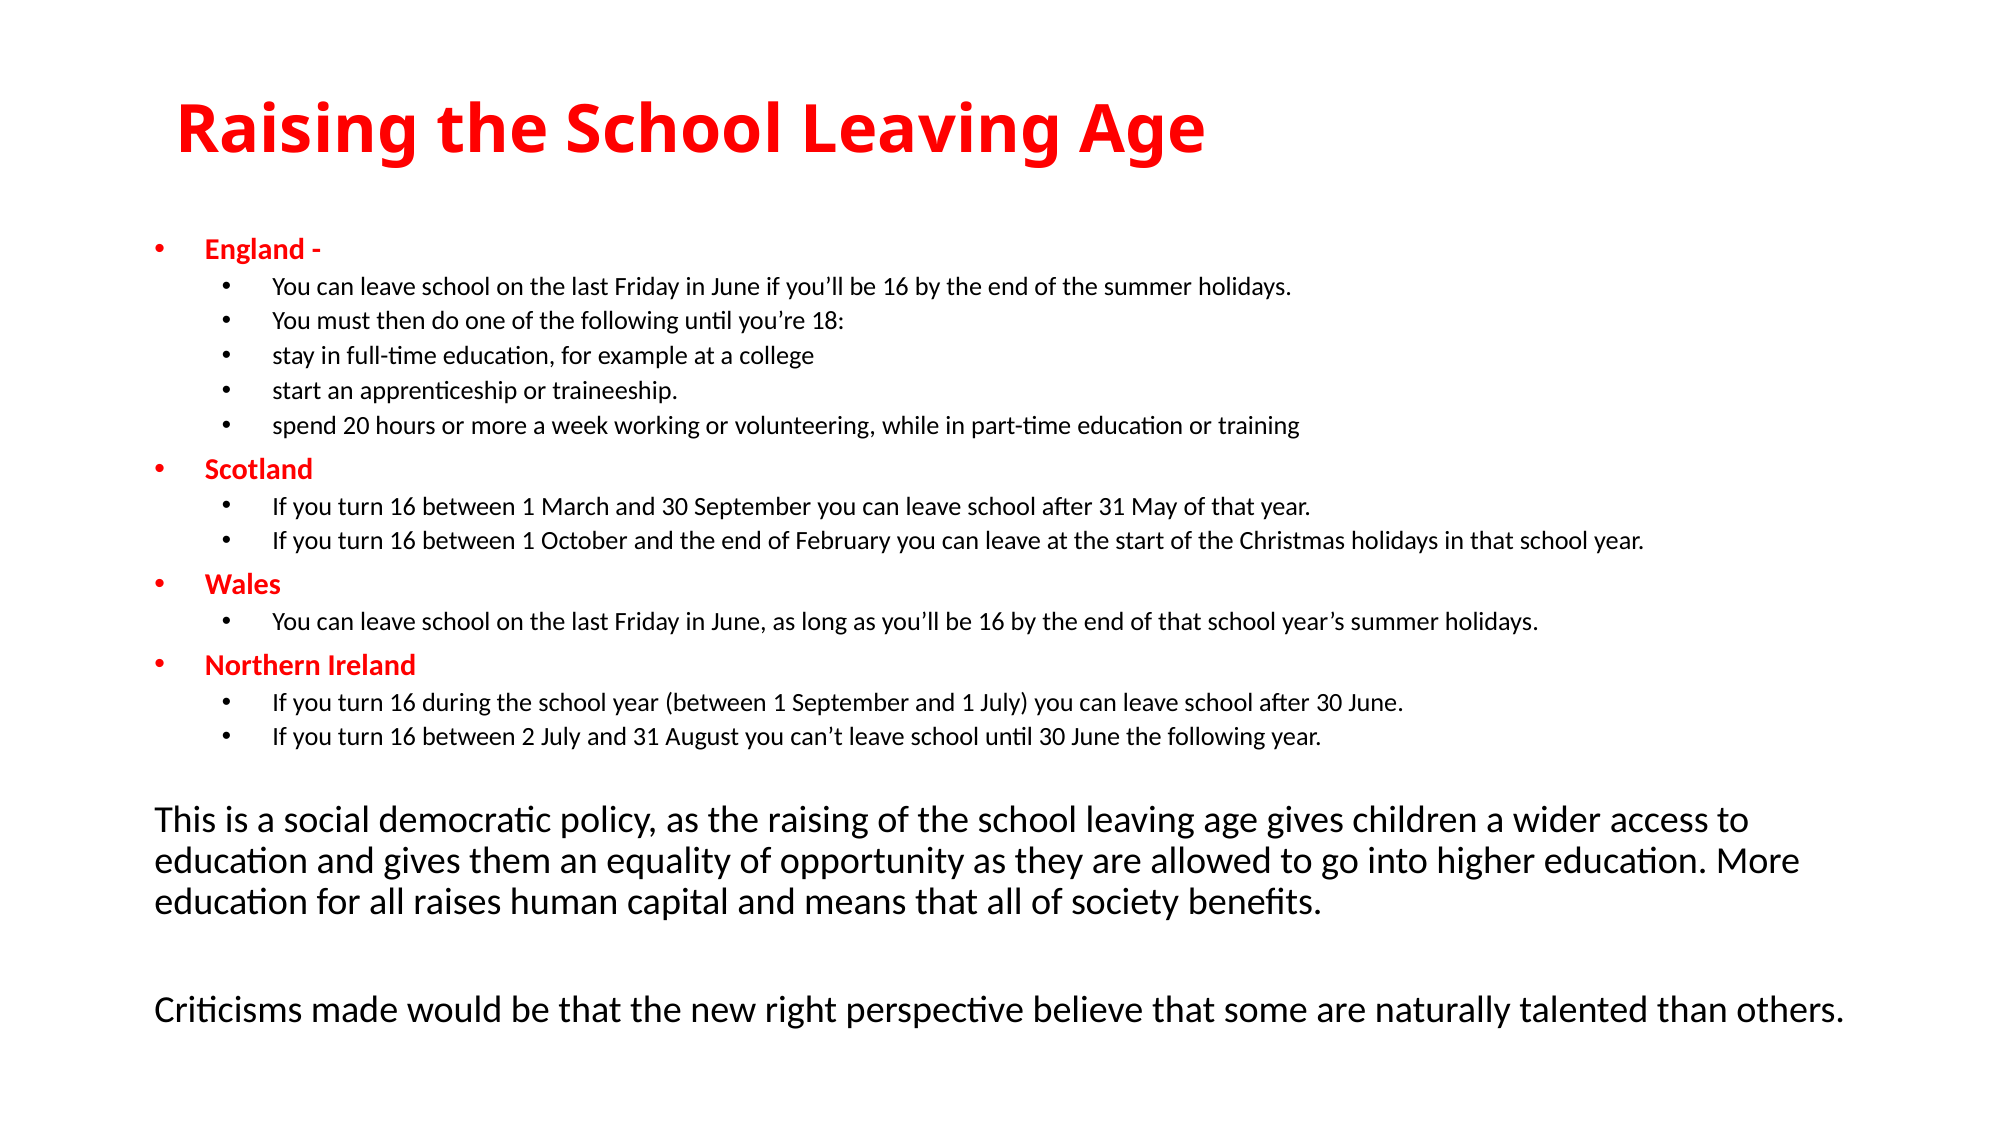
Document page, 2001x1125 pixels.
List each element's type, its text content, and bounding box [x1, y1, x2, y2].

subtitle England - You can leave school on the last Friday in June if you’ll be 16 by the end of the summer holidays. You must then do one of the following until you’re 18: stay in full-time education, for example at a college start an apprenticeship or traineeship. spend 20 hours or more a week working or volunteering, while in part-time education or training Scotland If you turn 16 between 1 March and 30 September you can leave school after 31 May of that year. If you turn 16 between 1 October and the end of February you can leave at the start of the Christmas holidays in that school year. Wales You can leave school on the last Friday in June, as long as you’ll be 16 by the end of that school year’s summer holidays. Northern Ireland If you turn 16 during the school year (between 1 September and 1 July) you can leave school after 30 June. If you turn 16 between 2 July and 31 August you can’t leave school until 30 June the following year. This is a social democratic policy, as the raising of the school leaving age gives children a wider access to education and gives them an equality of opportunity as they are allowed to go into higher education. More education for all raises human capital and means that all of society benefits. Criticisms made would be that the new right perspective believe that some are naturally talented than others. [139, 225, 1890, 1079]
title Raising the School Leaving Age [160, 72, 1661, 174]
